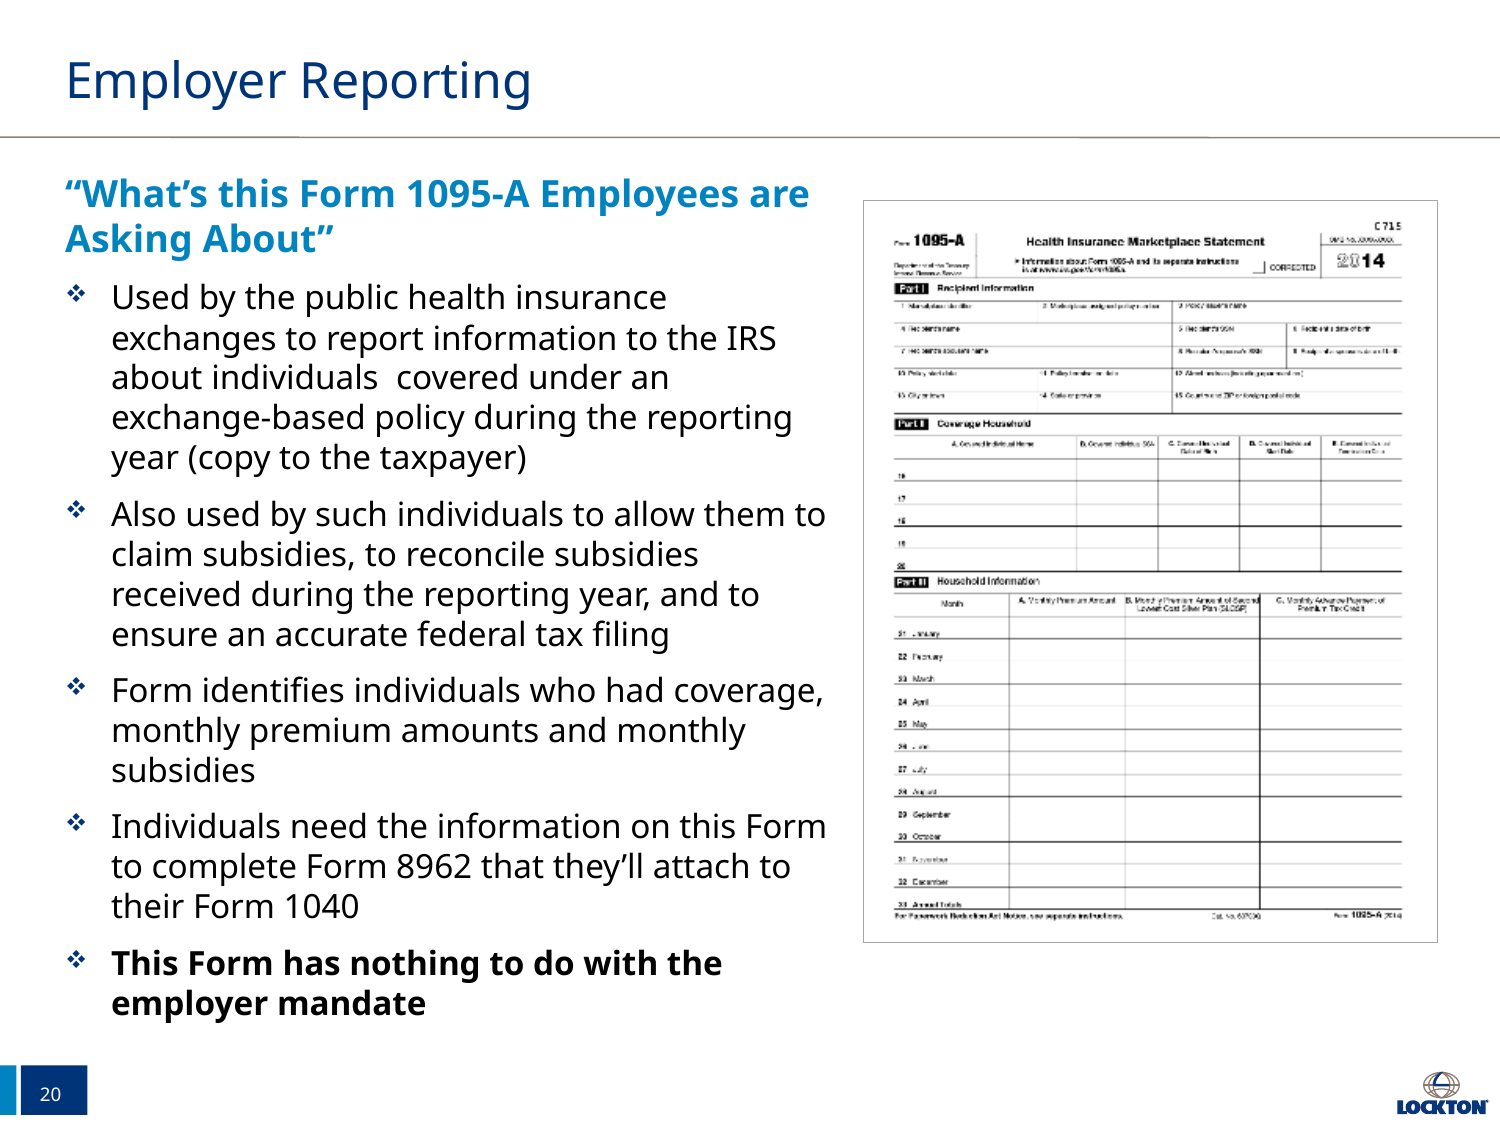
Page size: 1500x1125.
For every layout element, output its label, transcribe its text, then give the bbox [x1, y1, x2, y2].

list “What’s this Form 1095-A Employees are Asking About” Used by the public health insurance exchanges to report information to the IRS about individuals covered under an exchange-based policy during the reporting year (copy to the taxpayer) Also used by such individuals to allow them to claim subsidies, to reconcile subsidies received during the reporting year, and to ensure an accurate federal tax filing Form identifies individuals who had coverage, monthly premium amounts and monthly subsidies Individuals need the information on this Form to complete Form 8962 that they’ll attach to their Form 1040 This Form has nothing to do with the employer mandate [50, 162, 850, 905]
slide_number 20 [24, 1065, 88, 1125]
title Employer Reporting [50, 32, 1425, 125]
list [863, 199, 1438, 943]
